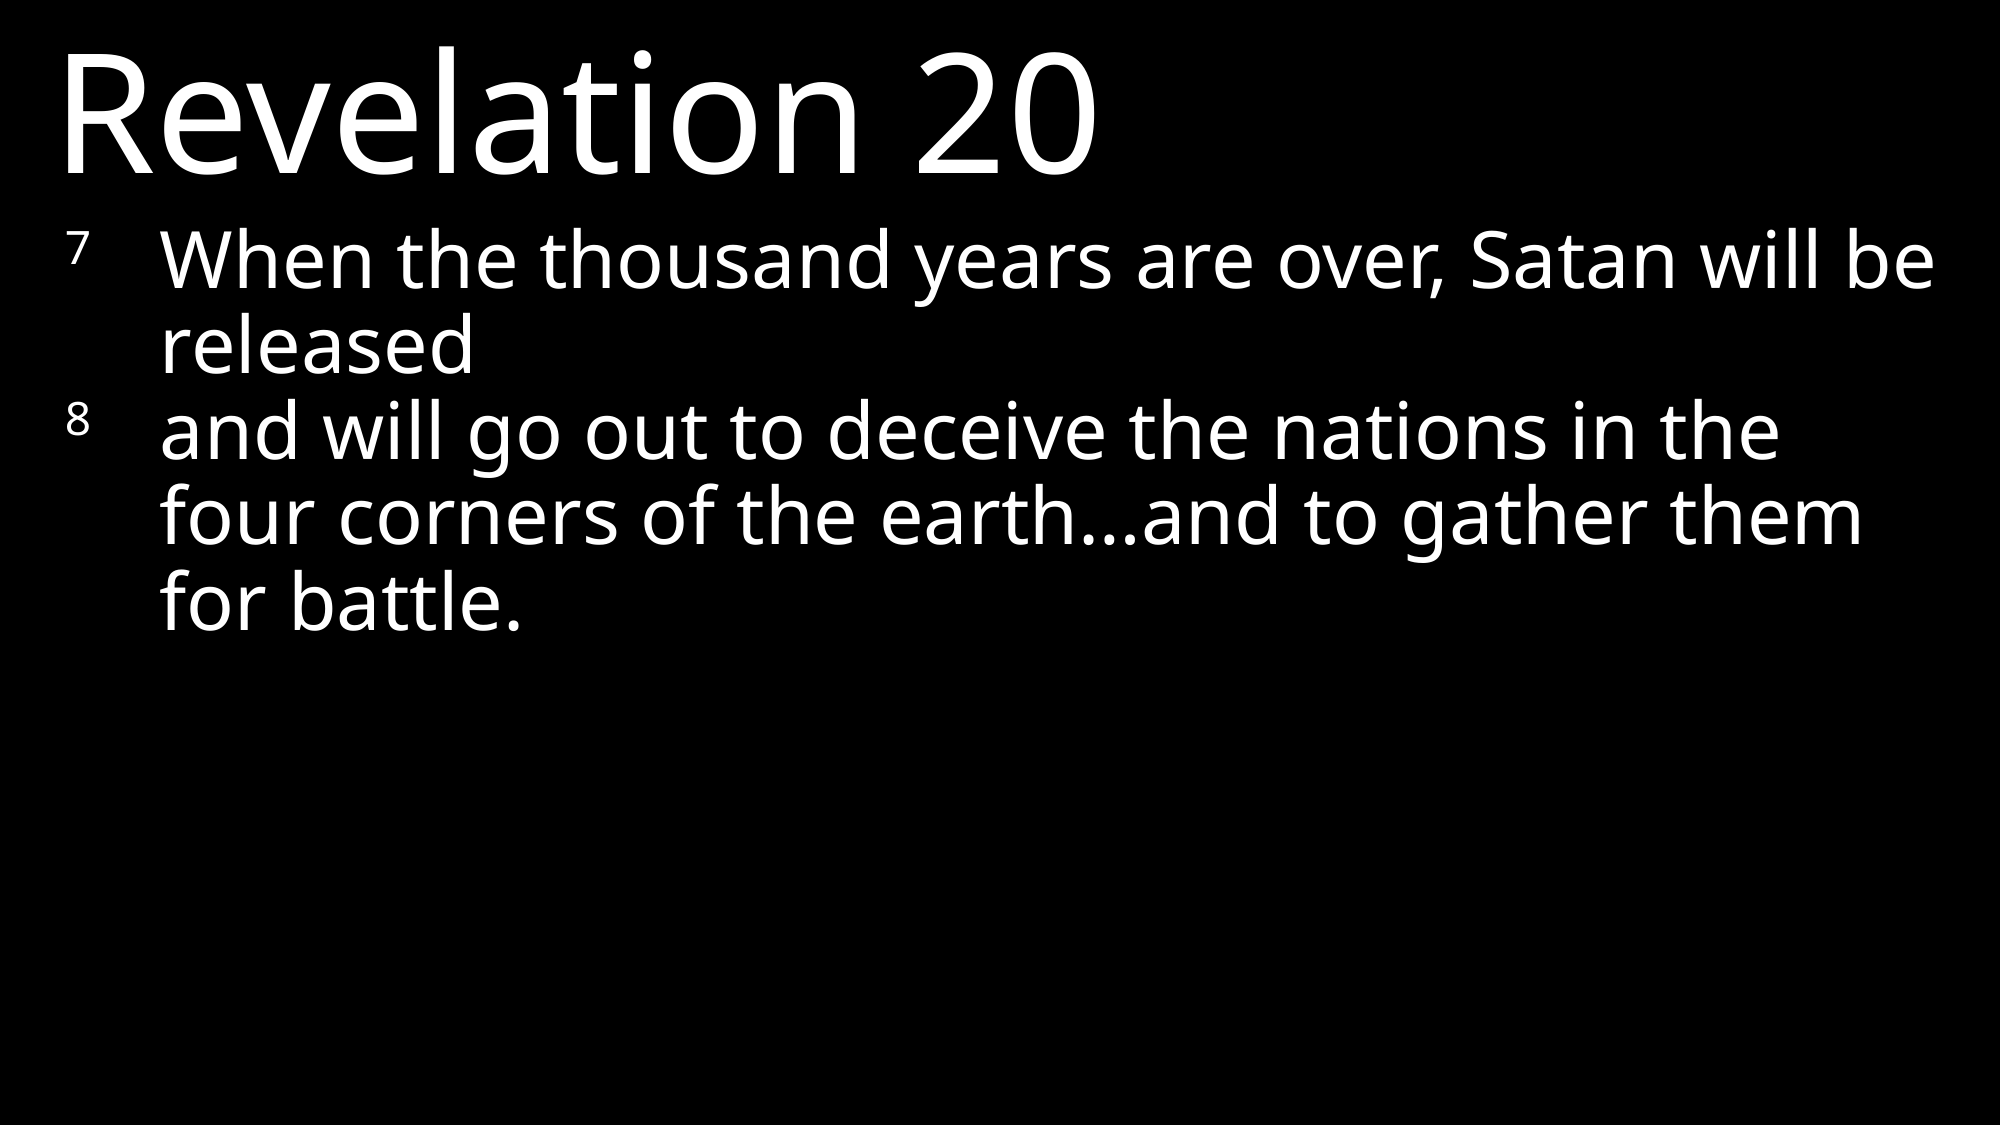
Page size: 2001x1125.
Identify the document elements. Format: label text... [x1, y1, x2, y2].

text_box Revelation 20 [37, 0, 1838, 215]
text_box 7 When the thousand years are over, Satan will be released 8 and will go out to deceive the nations in the four corners of the earth…and to gather them for battle. [50, 212, 1963, 655]
